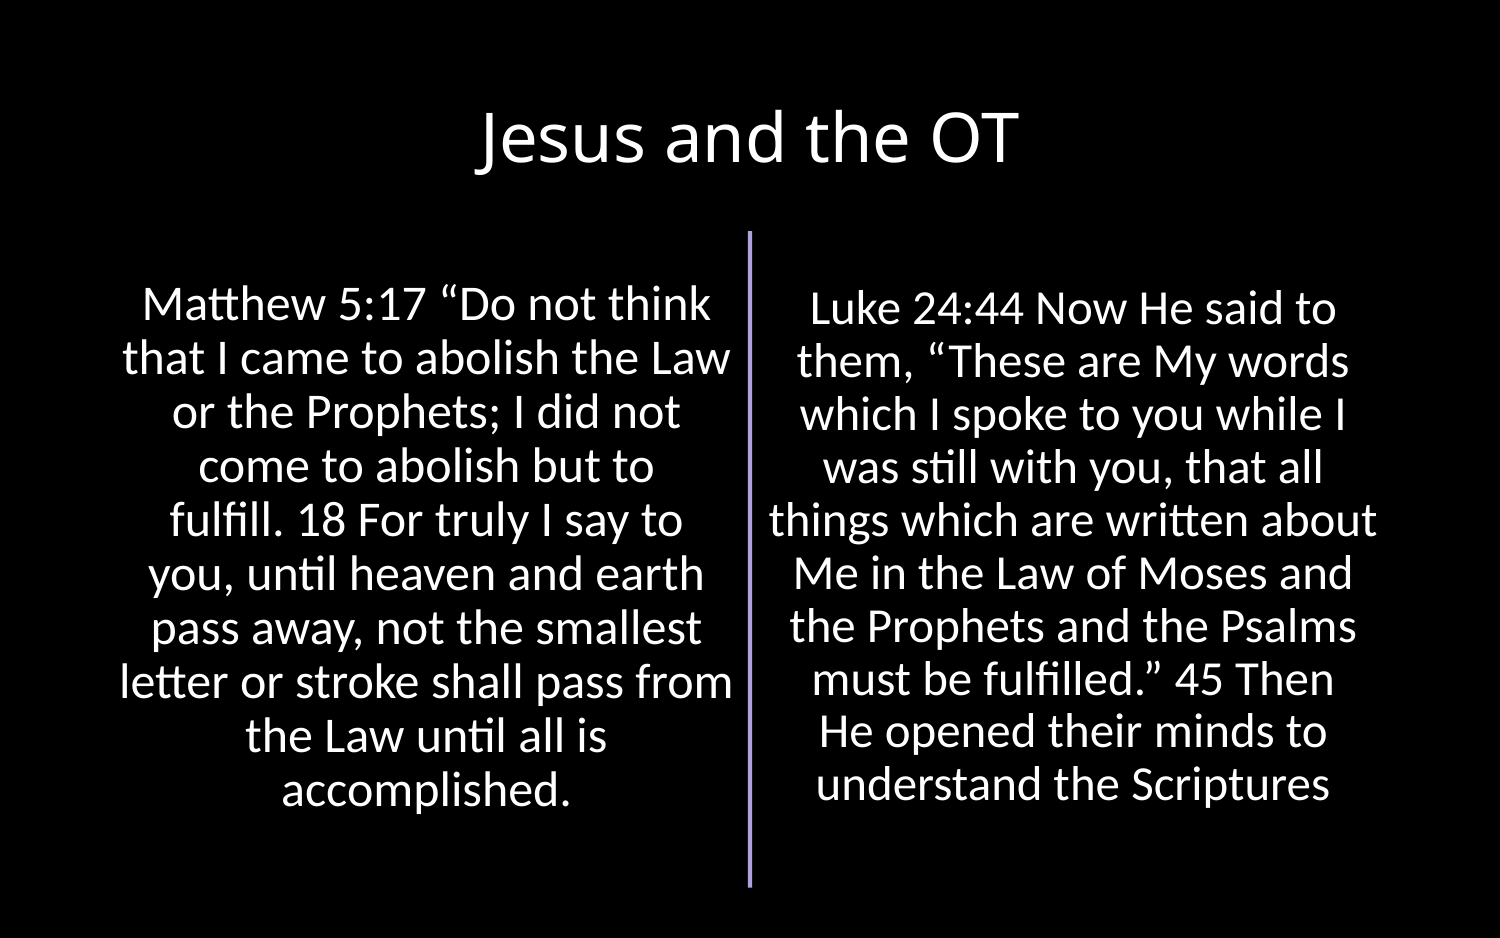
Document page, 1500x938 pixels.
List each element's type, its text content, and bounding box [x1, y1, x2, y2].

text_box Matthew 5:17 “Do not think that I came to abolish the Law or the Prophets; I did not come to abolish but to fulfill. 18 For truly I say to you, until heaven and earth pass away, not the smallest letter or stroke shall pass from the Law until all is accomplished. [103, 249, 747, 845]
list Luke 24:44 Now He said to them, “These are My words which I spoke to you while I was still with you, that all things which are written about Me in the Law of Moses and the Prophets and the Psalms must be fulfilled.” 45 Then He opened their minds to understand the Scriptures [753, 249, 1397, 845]
title Jesus and the OT [103, 49, 1397, 232]
